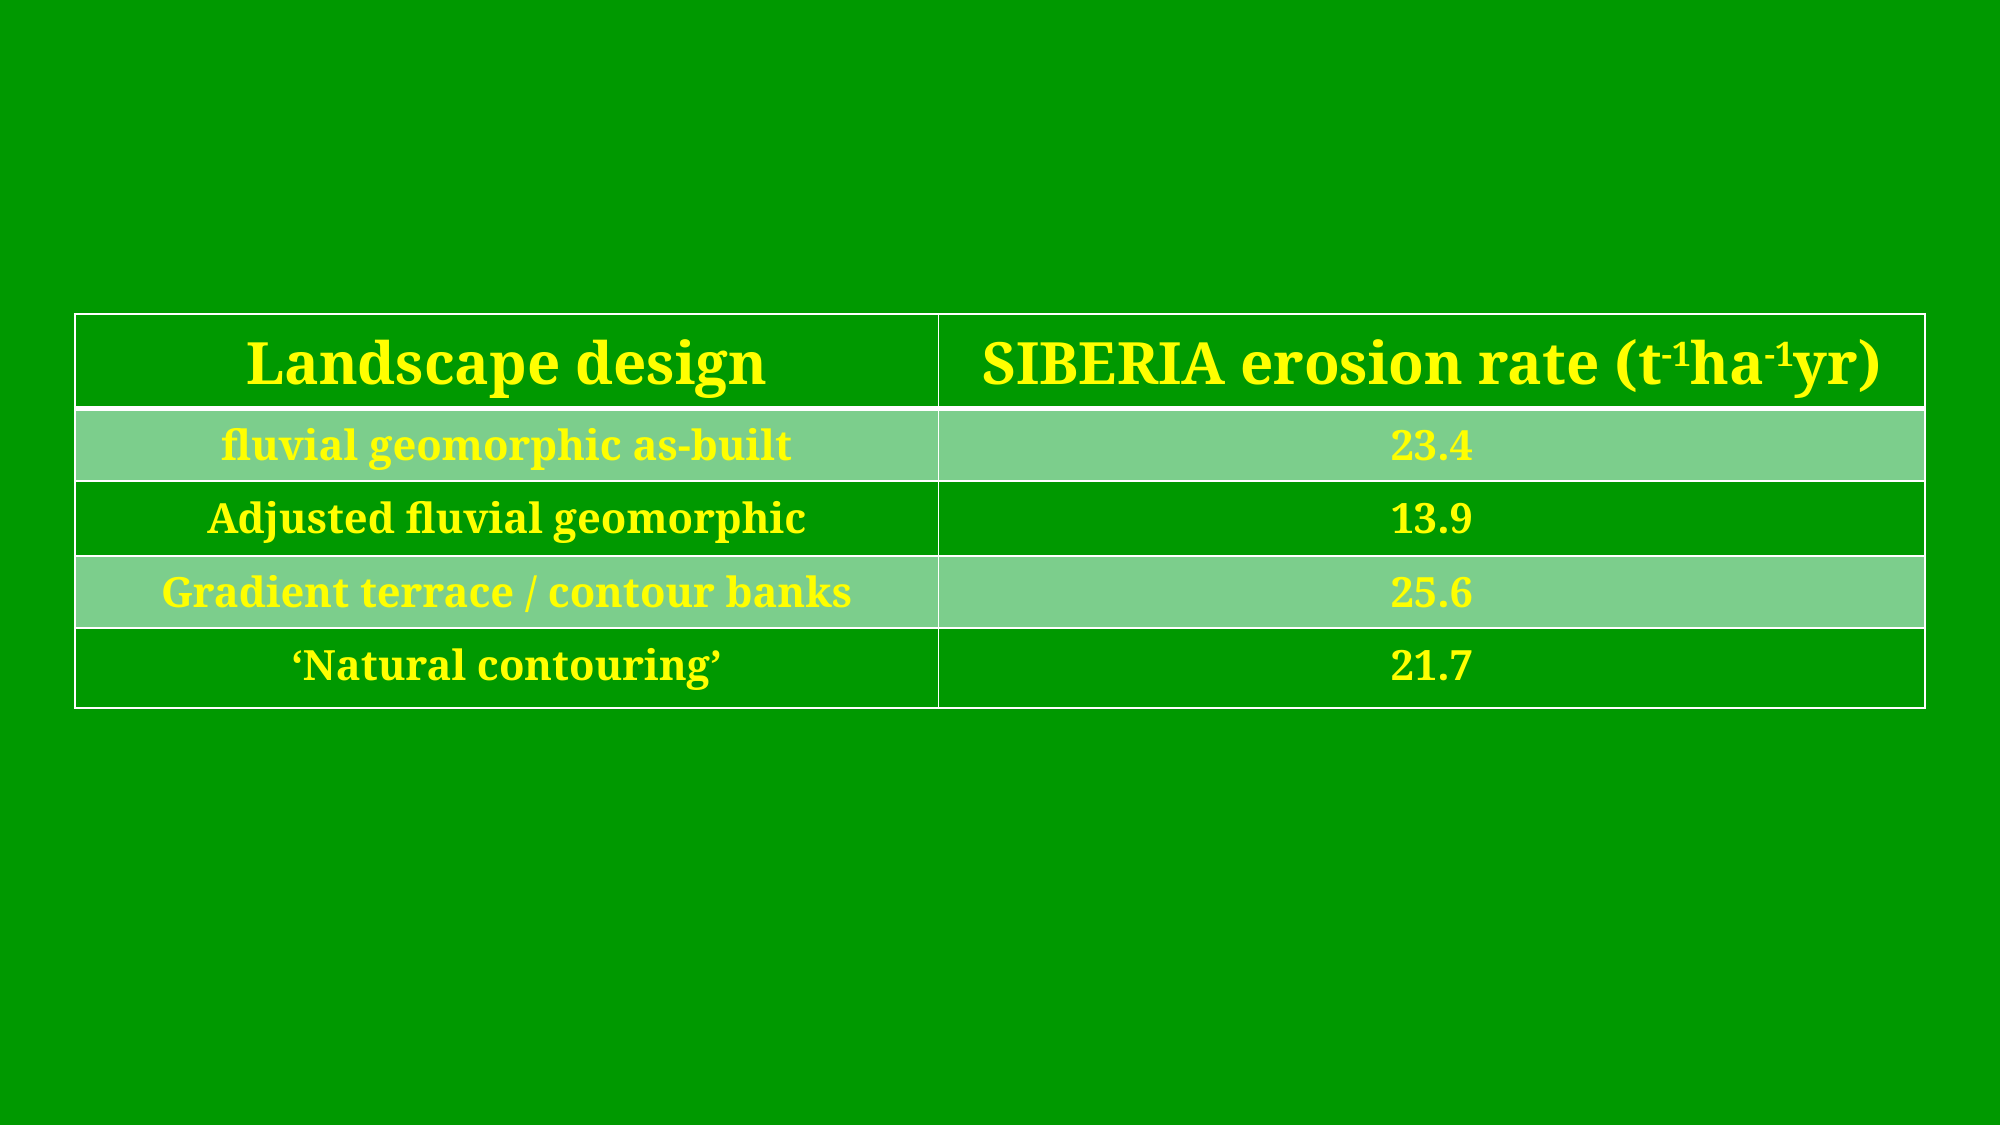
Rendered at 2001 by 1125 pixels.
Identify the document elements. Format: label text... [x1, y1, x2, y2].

table_header Landscape design [76, 315, 938, 406]
table_header SIBERIA erosion rate (t-1ha-1yr) [939, 315, 1924, 406]
table_cell Gradient terrace / contour banks [76, 557, 938, 627]
table_cell fluvial geomorphic as-built [76, 411, 938, 480]
table_cell 25.6 [939, 557, 1924, 627]
table_cell 21.7 [939, 629, 1924, 707]
table_cell 13.9 [939, 482, 1924, 555]
table_cell ‘Natural contouring’ [76, 629, 938, 707]
table_cell Adjusted fluvial geomorphic [76, 482, 938, 555]
table_cell 23.4 [939, 411, 1924, 480]
